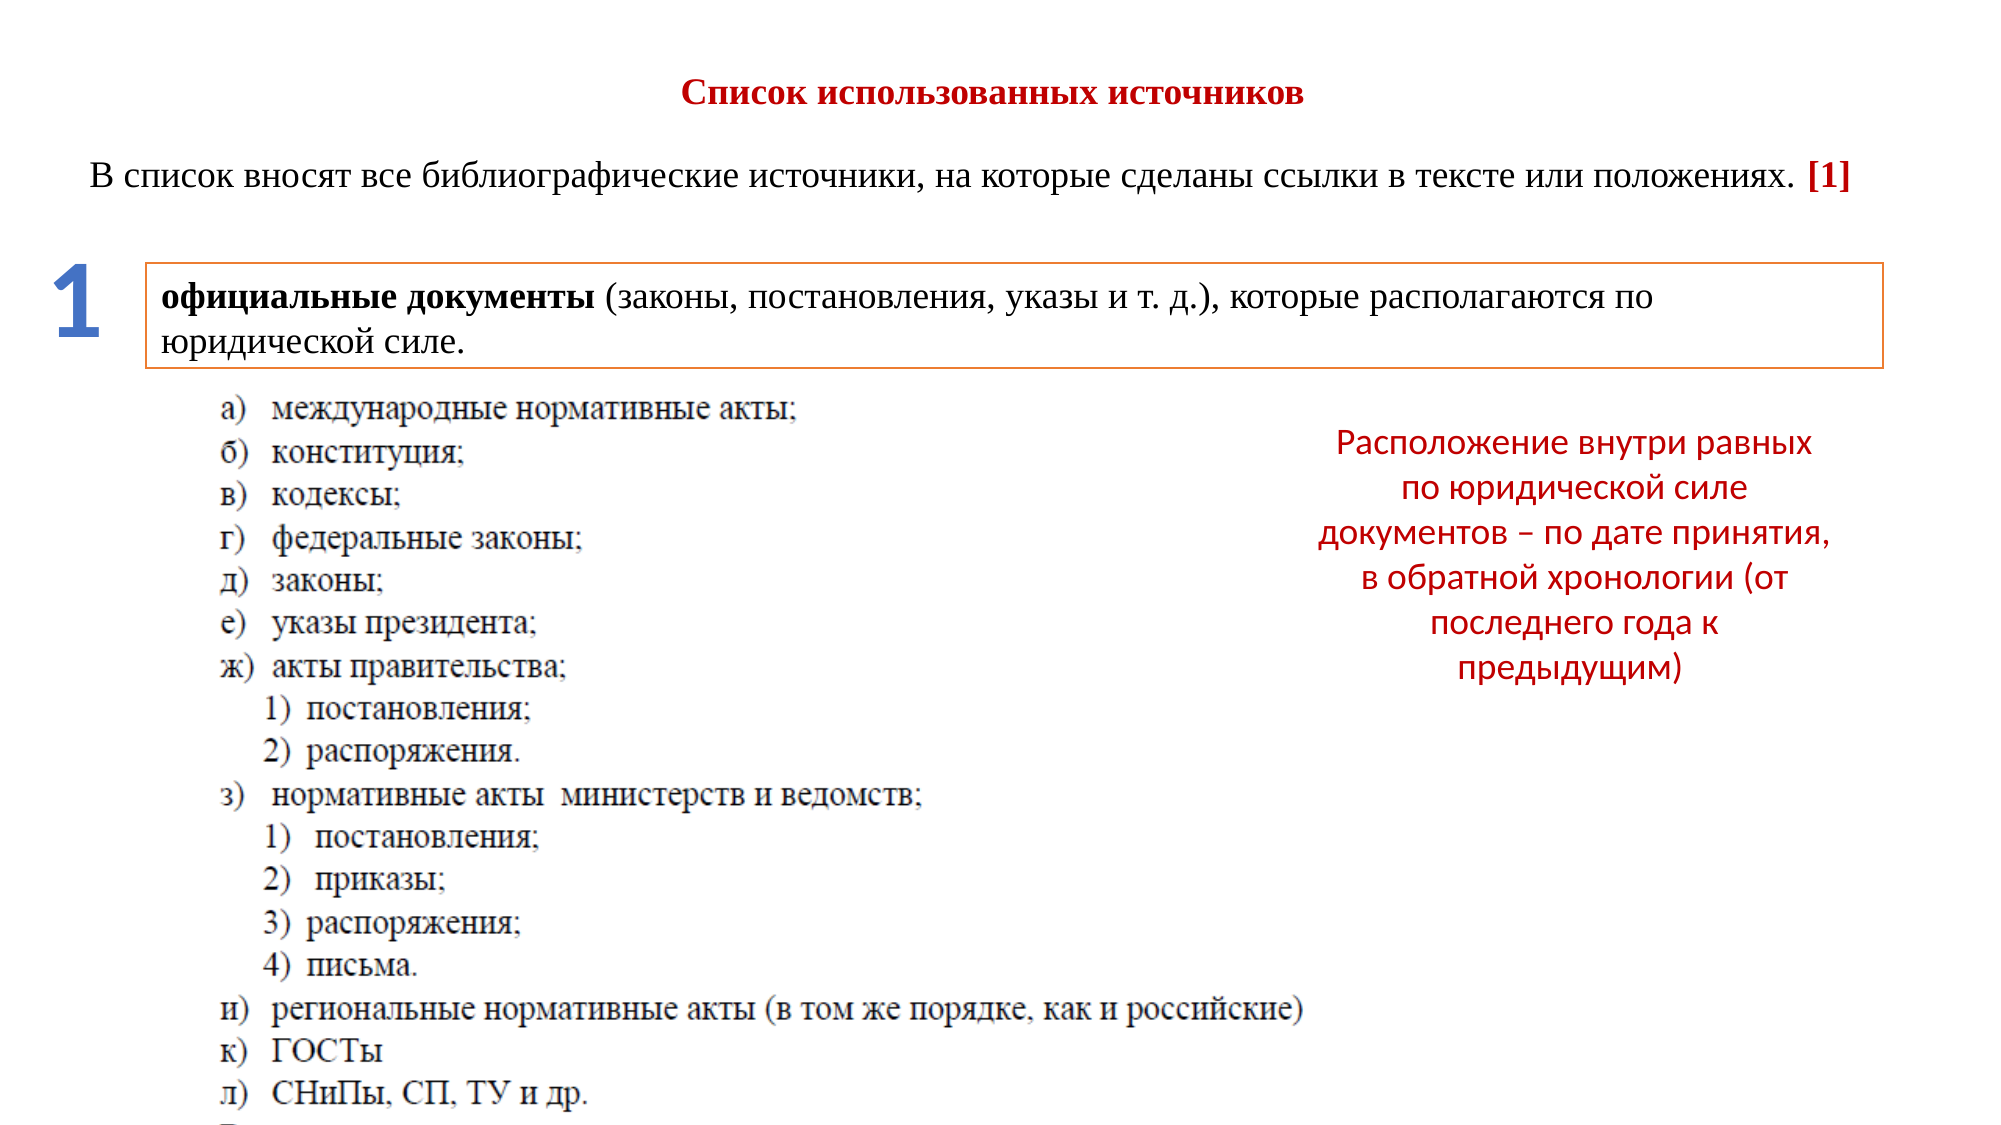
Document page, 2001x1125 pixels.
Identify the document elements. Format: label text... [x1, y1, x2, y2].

text_box Список использованных источников [665, 59, 1330, 120]
text_box В список вносят все библиографические источники, на которые сделаны ссылки в тексте или положениях. [1] [74, 142, 1906, 202]
picture [183, 380, 1451, 1125]
text_box Расположение внутри равных по юридической силе документов – по дате принятия, в обратной хронологии (от последнего года к предыдущим) [1451, 409, 1850, 695]
text_box 1 [31, 217, 119, 368]
text_box официальные документы (законы, постановления, указы и т. д.), которые располагаются по юридической силе. [145, 262, 1884, 369]
